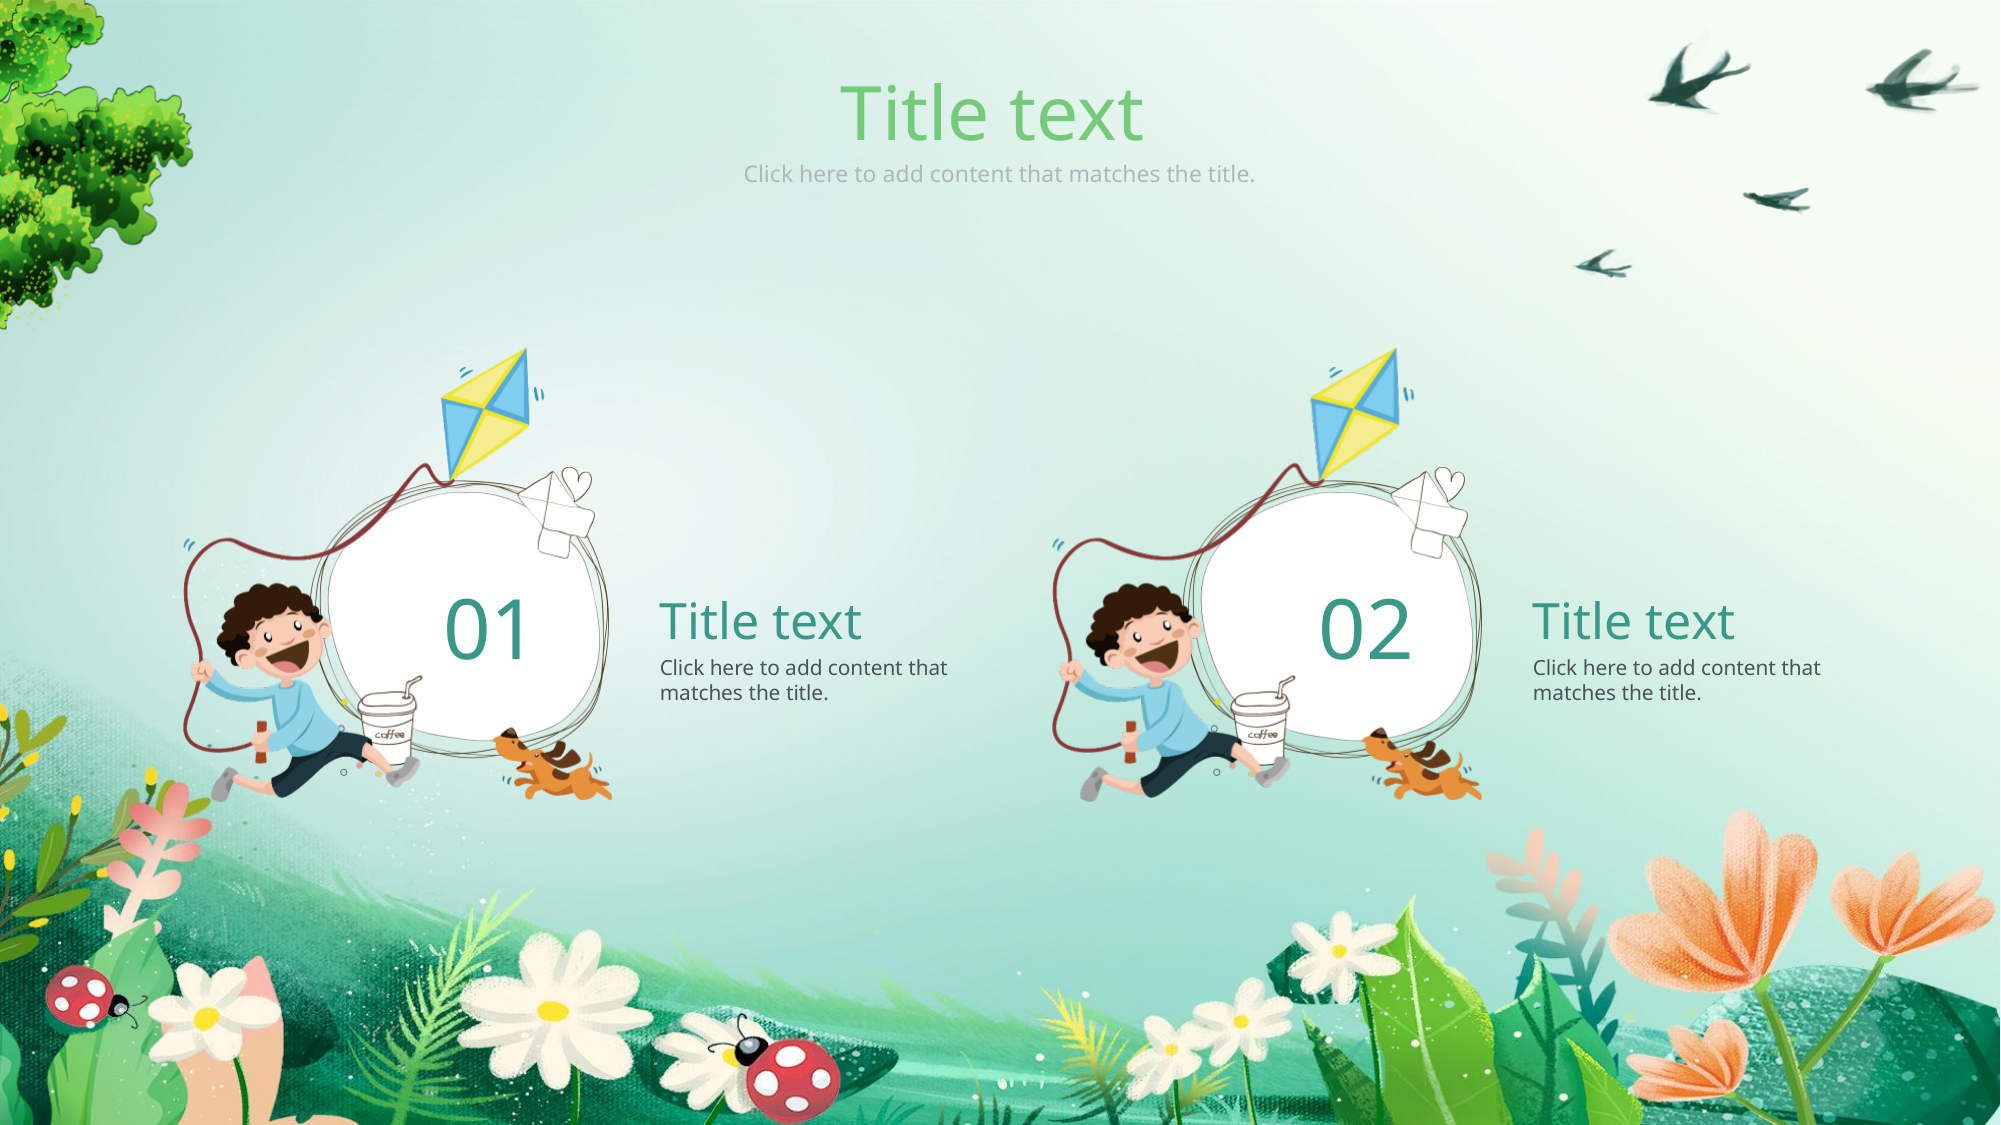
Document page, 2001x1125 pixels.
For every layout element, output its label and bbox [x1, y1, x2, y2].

text_box [707, 58, 1293, 196]
text_box [708, 582, 961, 713]
text_box [1578, 582, 1851, 713]
picture [0, 0, 2000, 1125]
